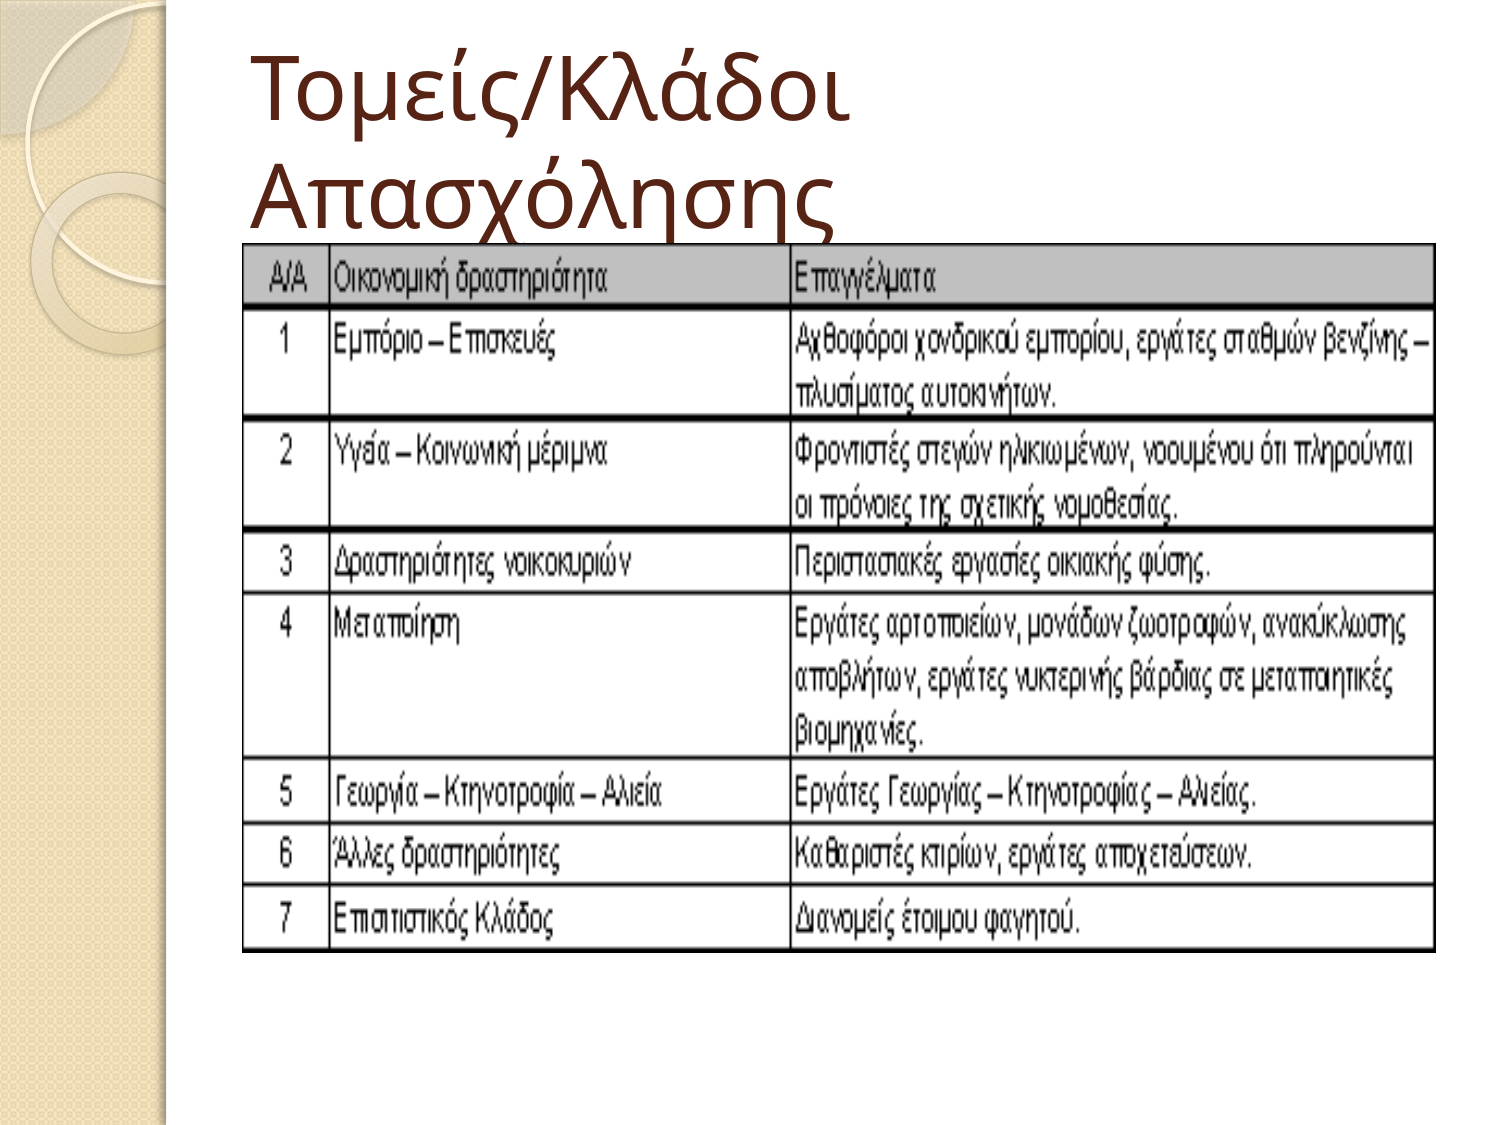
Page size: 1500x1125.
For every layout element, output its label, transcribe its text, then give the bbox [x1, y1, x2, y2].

picture [241, 243, 1436, 953]
title Τομείς/Κλάδοι Απασχόλησης [235, 45, 1466, 233]
